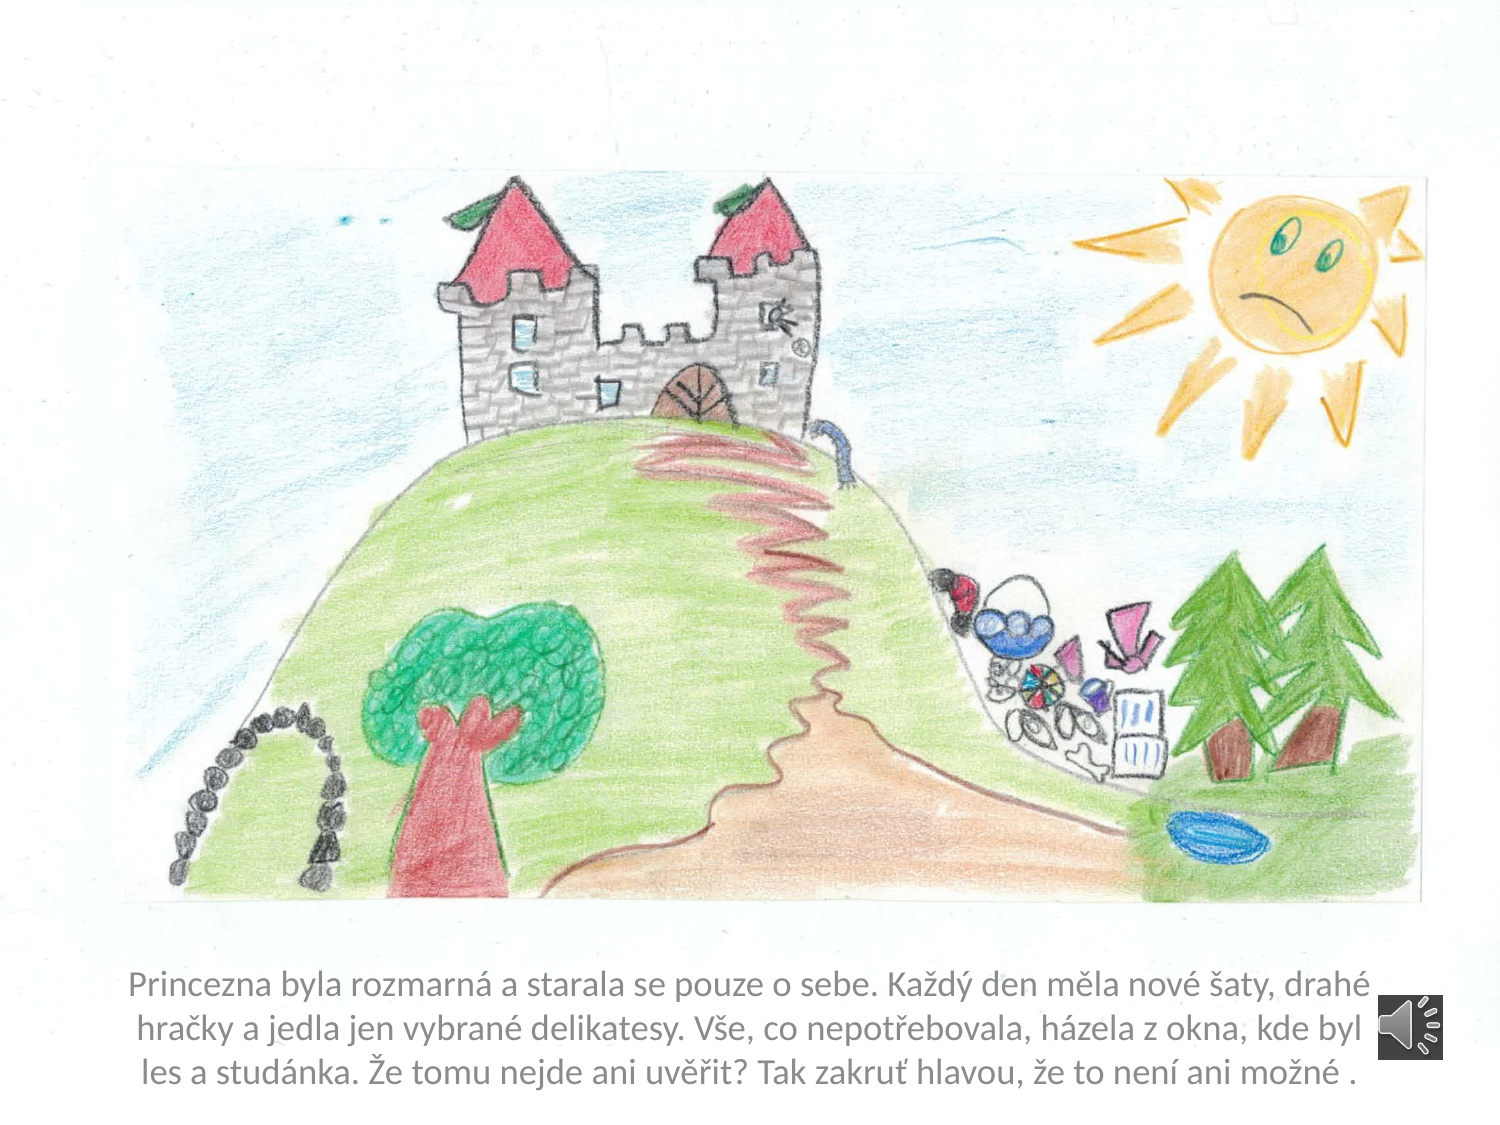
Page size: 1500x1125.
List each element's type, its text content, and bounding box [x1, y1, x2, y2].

picture [0, 0, 1500, 1061]
subtitle Princezna byla rozmarná a starala se pouze o sebe. Každý den měla nové šaty, drahé hračky a jedla jen vybrané delikatesy. Vše, co nepotřebovala, házela z okna, kde byl les a studánka. Že tomu nejde ani uvěřit? Tak zakruť hlavou, že to není ani možné . [112, 1058, 1388, 1103]
